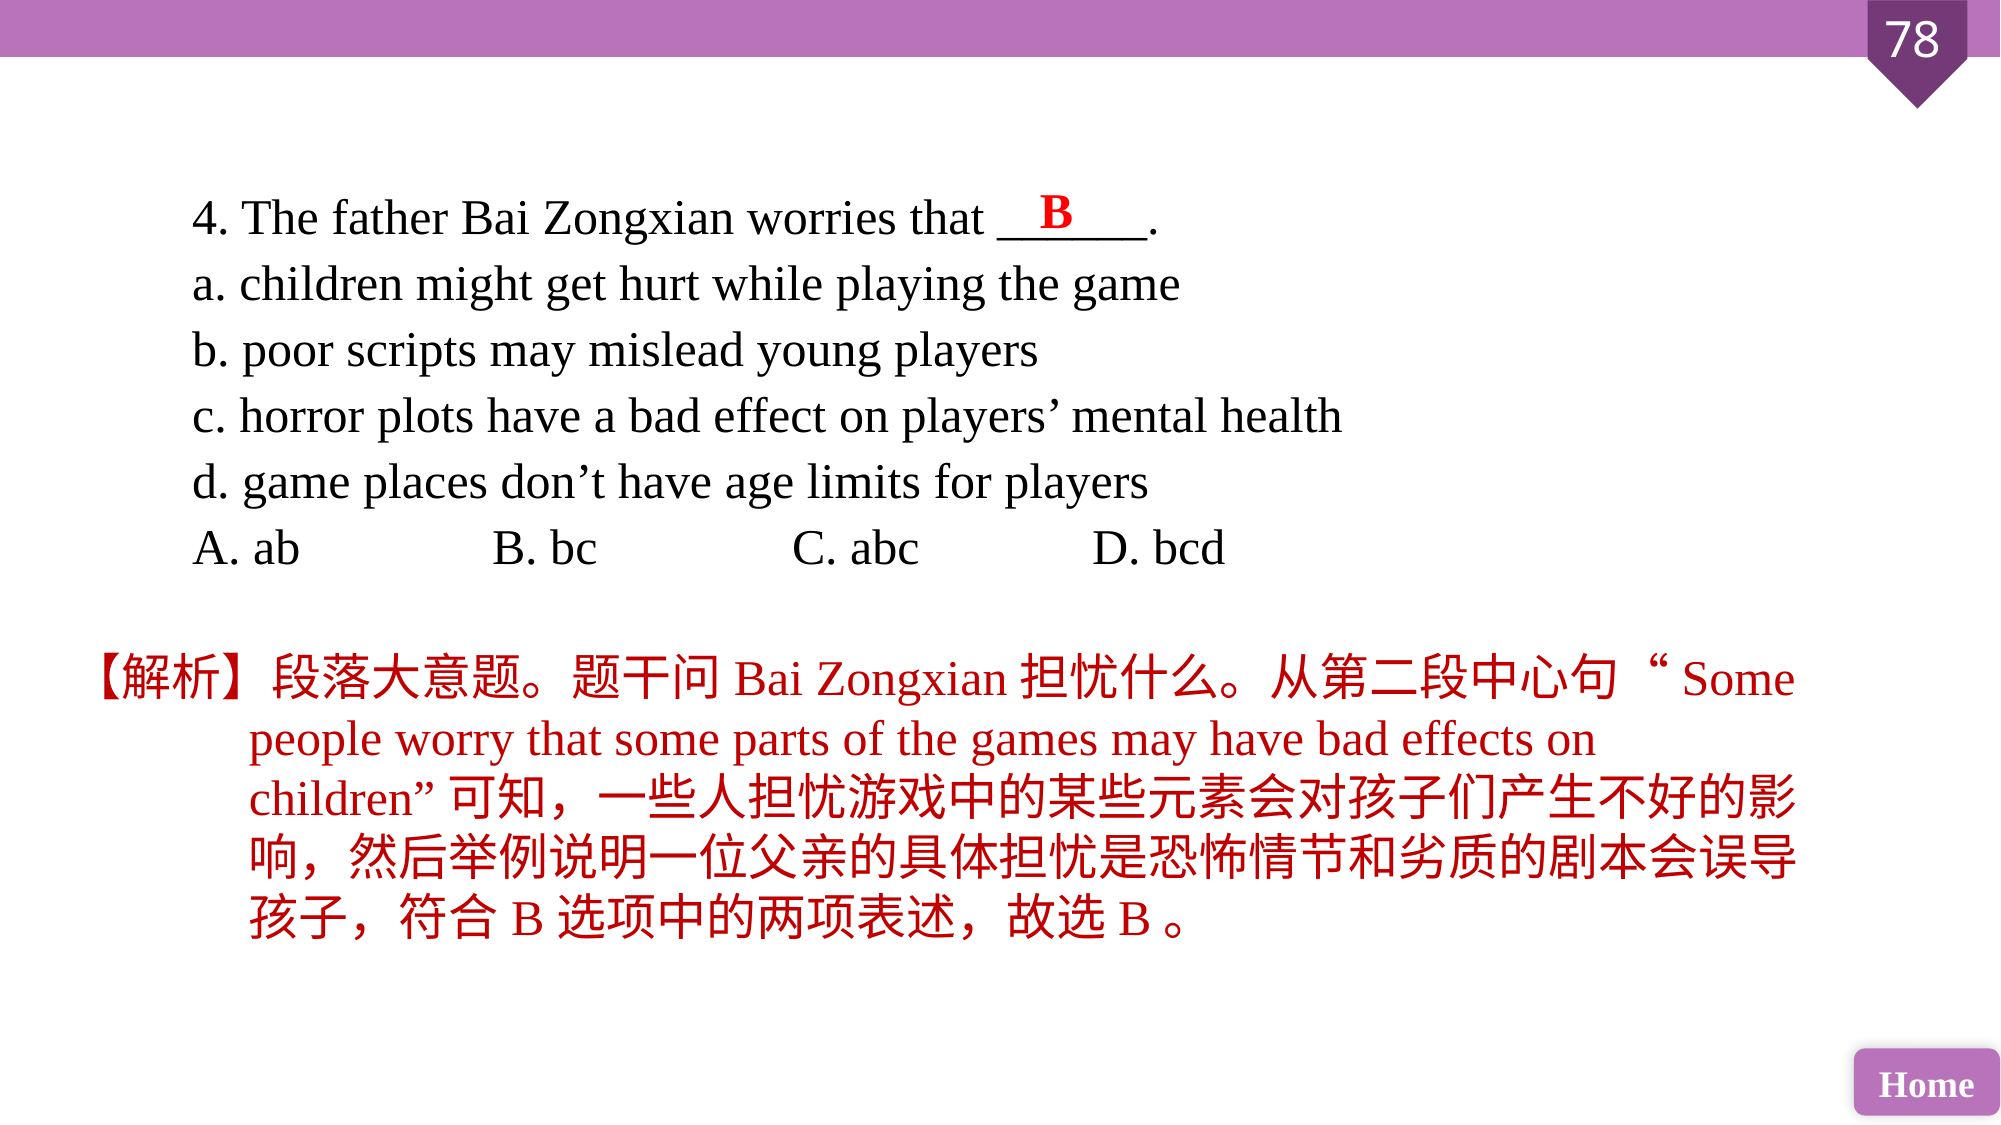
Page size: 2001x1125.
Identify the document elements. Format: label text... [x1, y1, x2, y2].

text_box 4. The father Bai Zongxian worries that ______. a. children might get hurt while playing the game b. poor scripts may mislead young players c. horror plots have a bad effect on players’ mental health d. game places don’t have age limits for players A. ab B. bc C. abc D. bcd [177, 171, 1600, 582]
text_box 【解析】段落大意题。题干问Bai Zongxian担忧什么。从第二段中心句“Some people worry that some parts of the games may have bad effects on children”可知，一些人担忧游戏中的某些元素会对孩子们产生不好的影响，然后举例说明一位父亲的具体担忧是恐怖情节和劣质的剧本会误导孩子，符合B选项中的两项表述，故选B。 [57, 638, 1825, 1003]
text_box B [1025, 171, 1099, 247]
